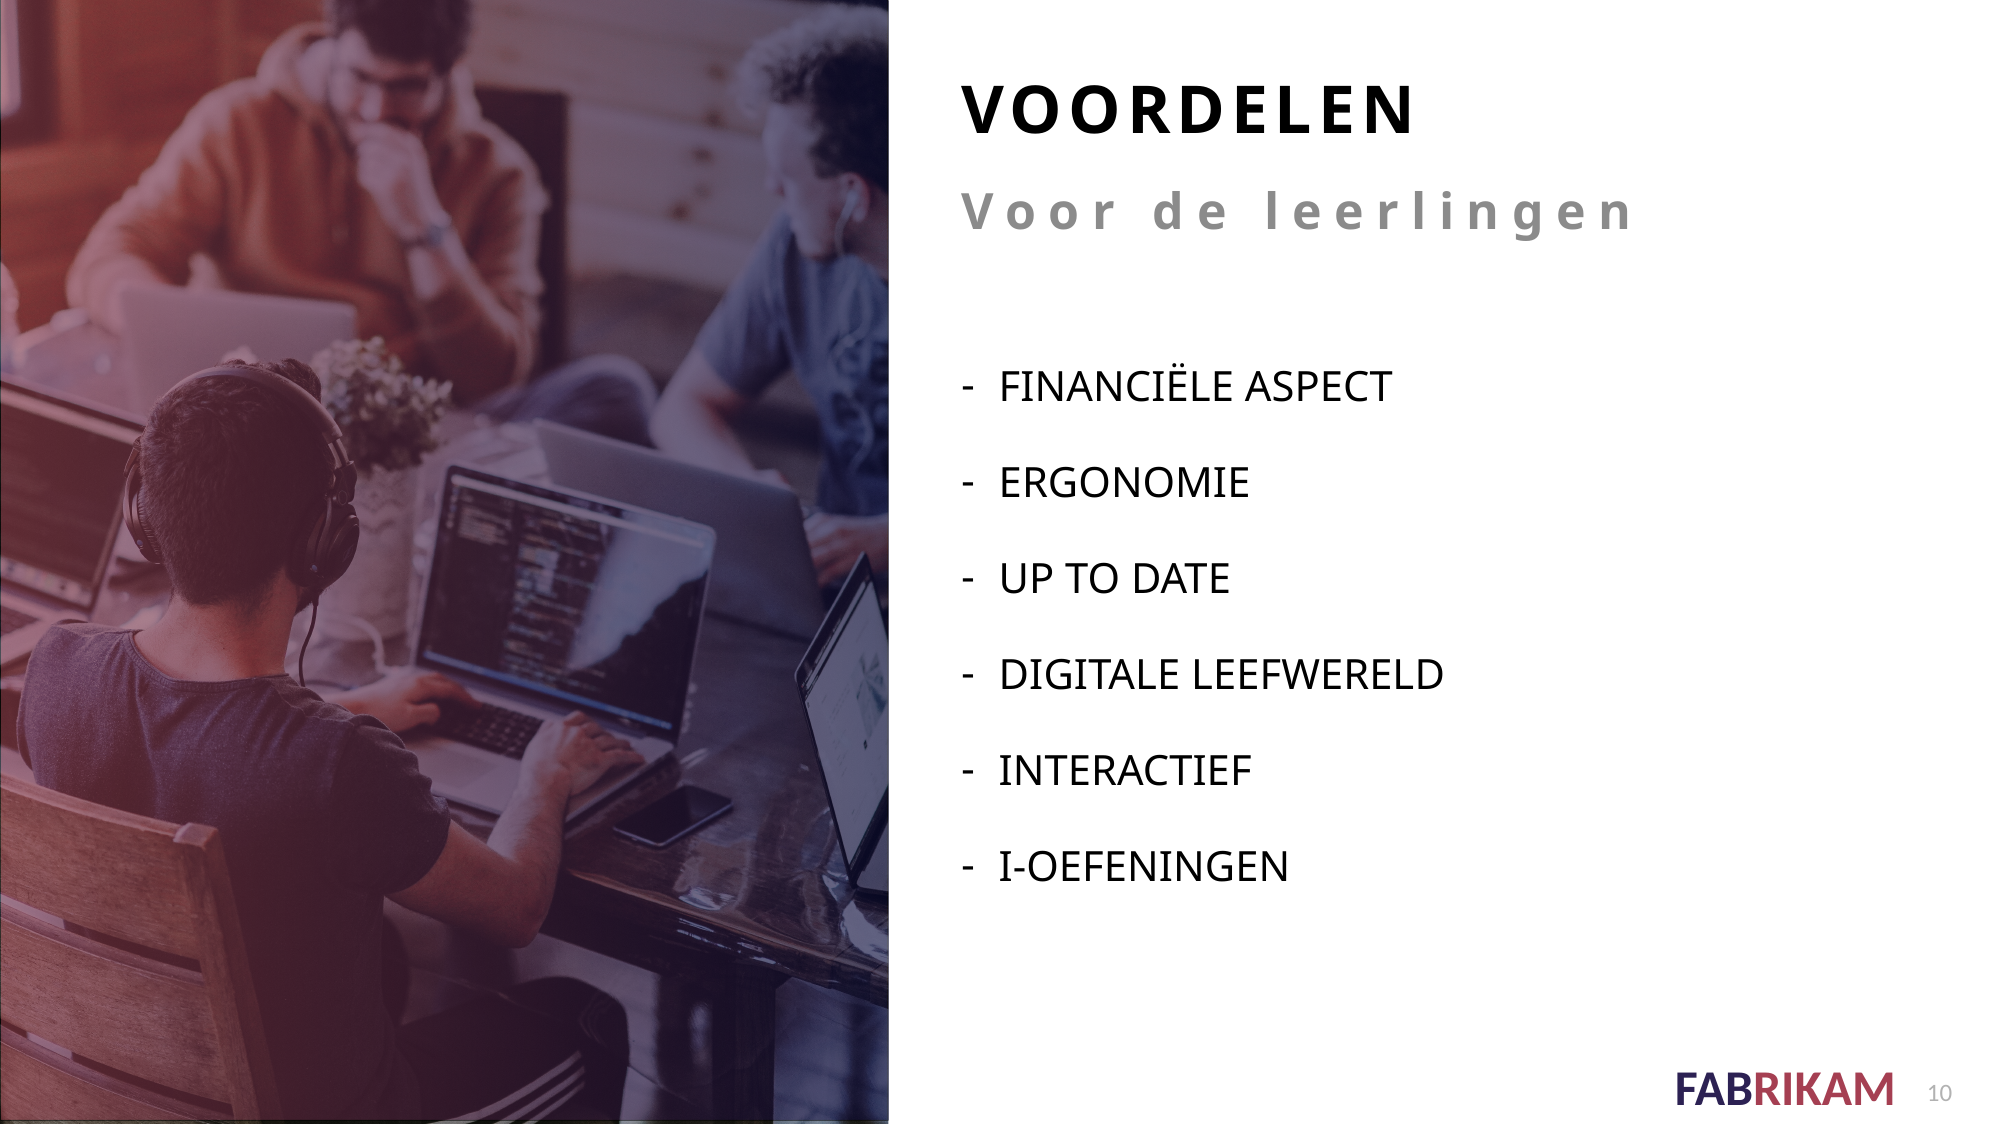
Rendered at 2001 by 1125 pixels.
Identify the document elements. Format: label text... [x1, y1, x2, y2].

list FINANCIËLE ASPECT ERGONOMIE UP TO DATE DIGITALE LEEFWERELD INTERACTIEF I-OEFENINGEN [946, 266, 1938, 1028]
picture [0, 0, 889, 1125]
slide_number 10 [1894, 1061, 1968, 1121]
list Voor de leerlingen [946, 164, 1938, 225]
title VOORdelen [946, 59, 1938, 154]
